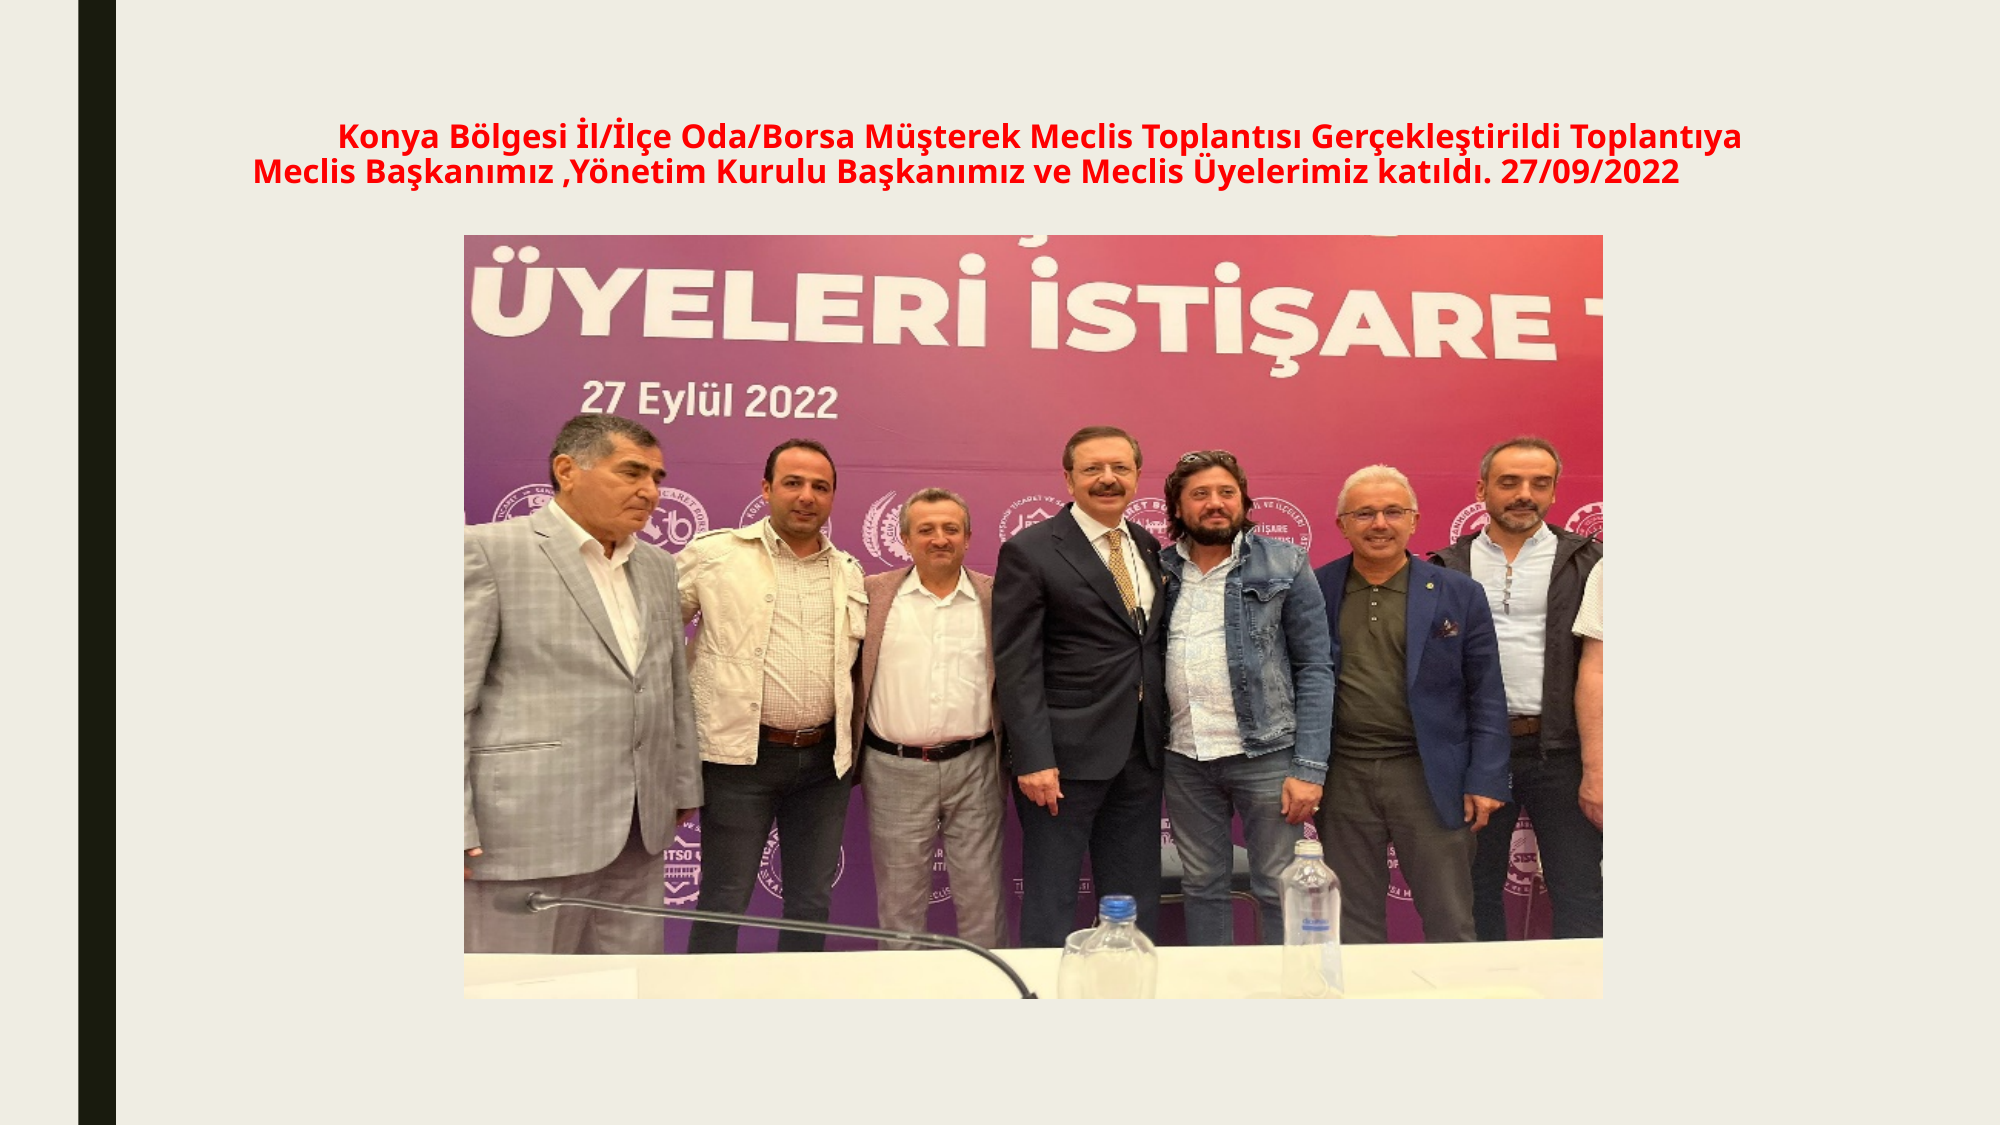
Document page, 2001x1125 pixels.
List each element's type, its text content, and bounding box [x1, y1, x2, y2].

title Konya Bölgesi İl/İlçe Oda/Borsa Müşterek Meclis Toplantısı Gerçekleştirildi Toplantıya Meclis Başkanımız ,Yönetim Kurulu Başkanımız ve Meclis Üyelerimiz katıldı. 27/09/2022 [237, 112, 1800, 236]
picture [464, 235, 1603, 999]
